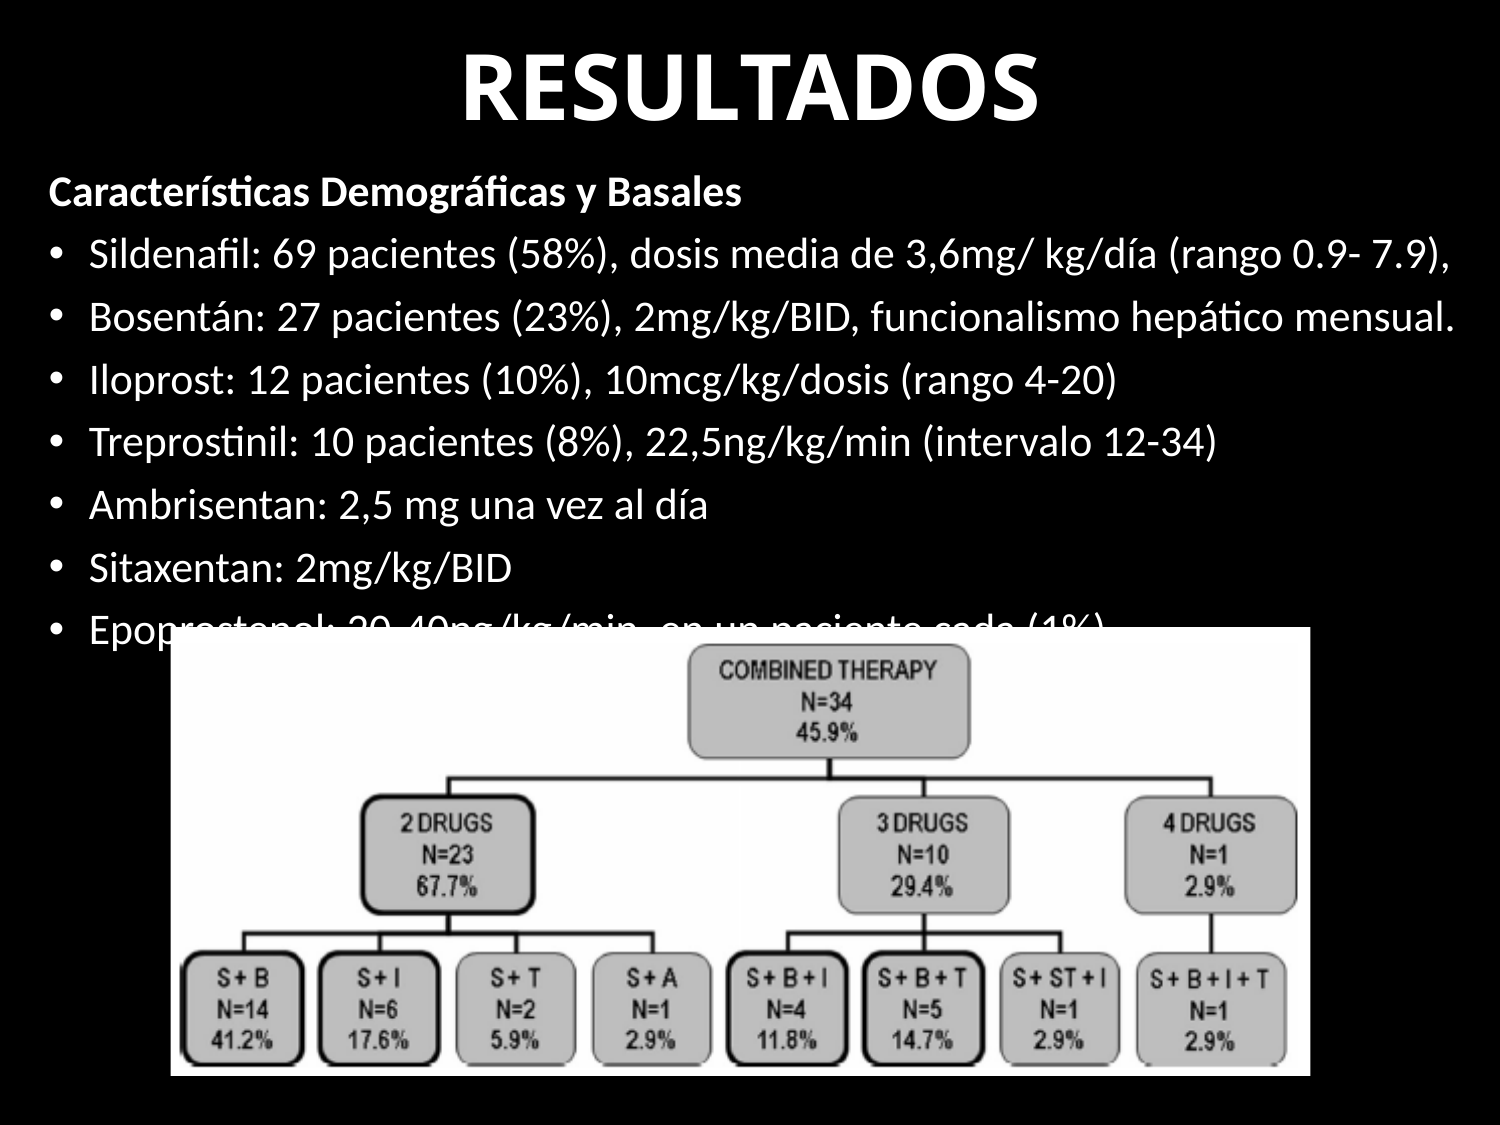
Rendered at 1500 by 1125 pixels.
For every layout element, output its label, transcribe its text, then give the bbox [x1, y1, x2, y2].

picture [170, 627, 1311, 1076]
title RESULTADOS [103, 0, 1397, 161]
list Características Demográficas y Basales Sildenafil: 69 pacientes (58%), dosis media de 3,6mg/ kg/día (rango 0.9- 7.9), Bosentán: 27 pacientes (23%), 2mg/kg/BID, funcionalismo hepático mensual. Iloprost: 12 pacientes (10%), 10mcg/kg/dosis (rango 4-20) Treprostinil: 10 pacientes (8%), 22,5ng/kg/min (intervalo 12-34) Ambrisentan: 2,5 mg una vez al día Sitaxentan: 2mg/kg/BID Epoprostenol: 20-40ng/kg/min, en un paciente cada (1%). [33, 161, 1473, 672]
